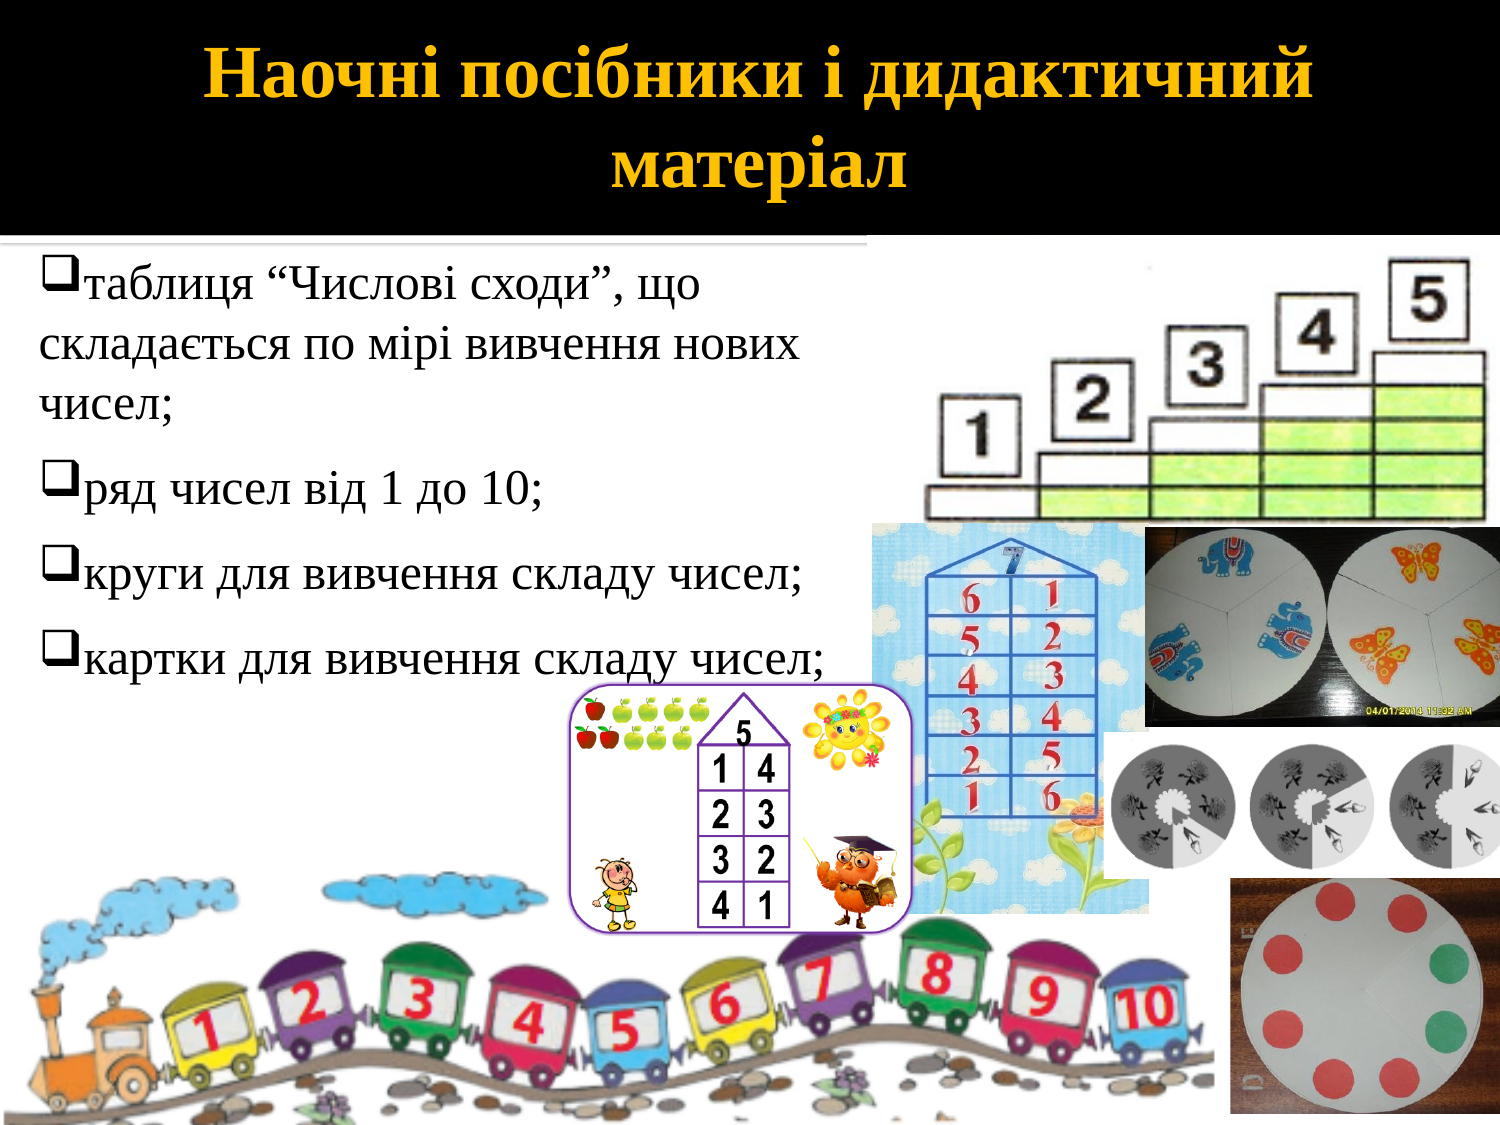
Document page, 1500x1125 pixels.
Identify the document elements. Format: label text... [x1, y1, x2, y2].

list таблиця “Числові сходи”, що складається по мірі вивчення нових чисел; ряд чисел від 1 до 10; круги для вивчення складу чисел; картки для вивчення складу чисел; [0, 234, 856, 855]
picture [0, 235, 1500, 1125]
title Наочні посібники і дидактичний матеріал [35, 37, 1477, 188]
